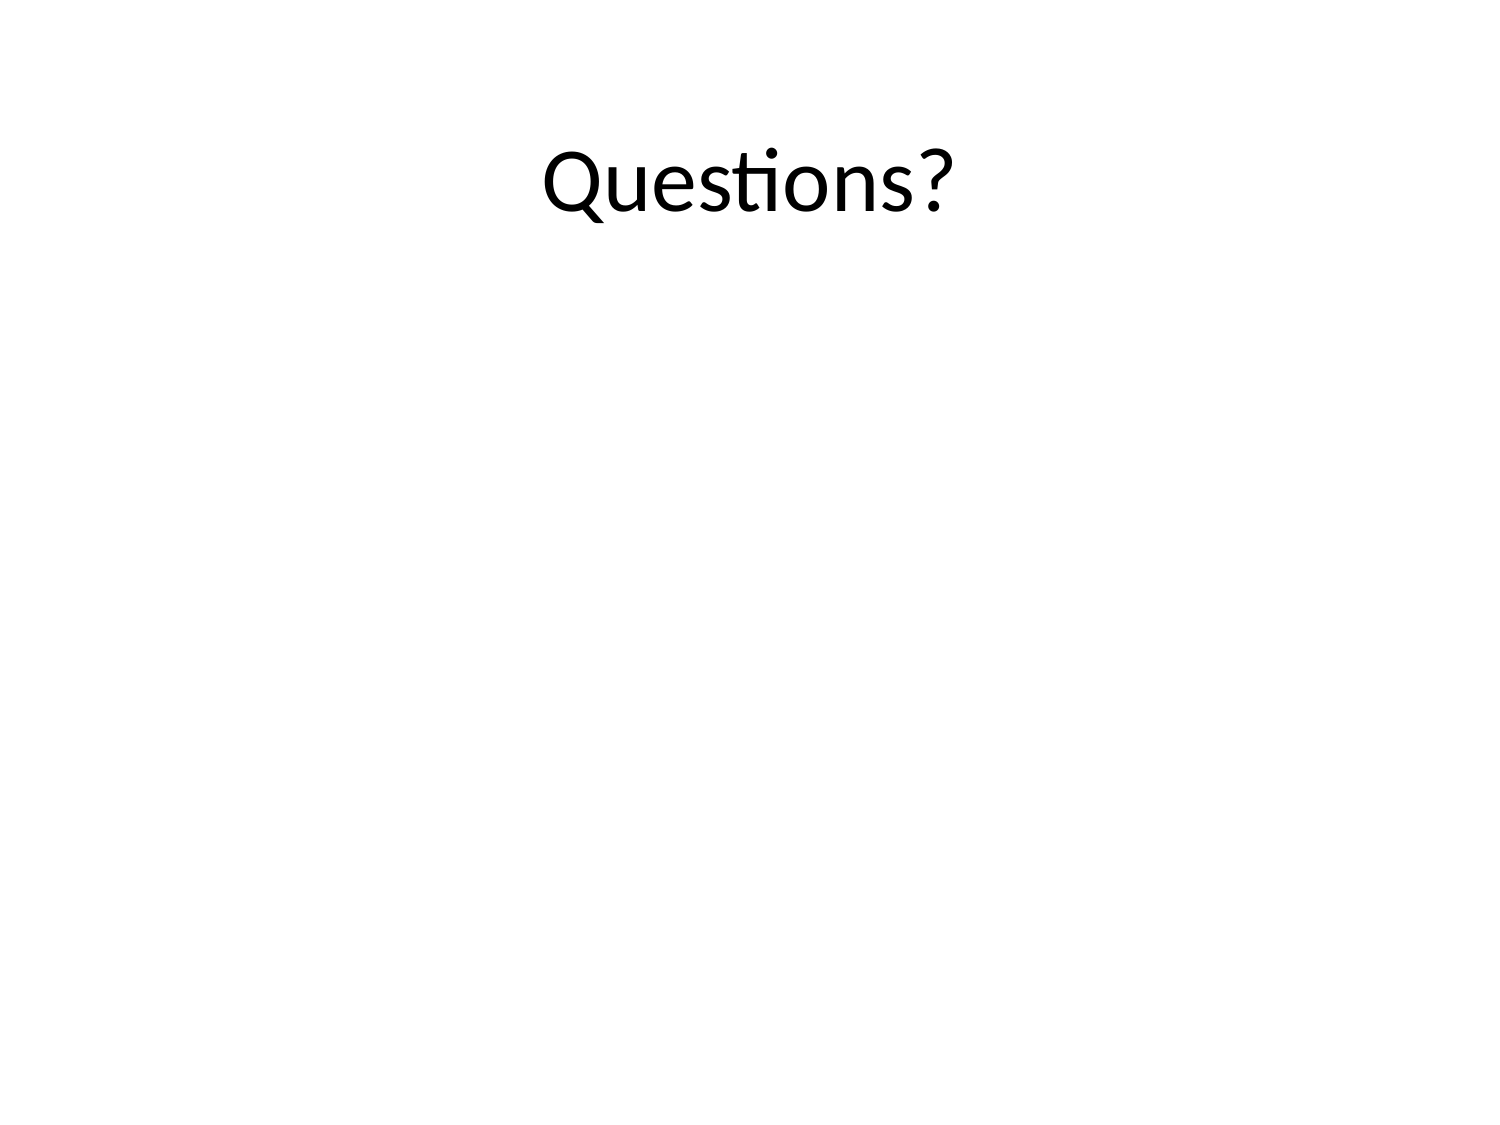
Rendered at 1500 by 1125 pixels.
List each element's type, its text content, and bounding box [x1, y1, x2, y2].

title Questions? [75, 62, 1425, 288]
